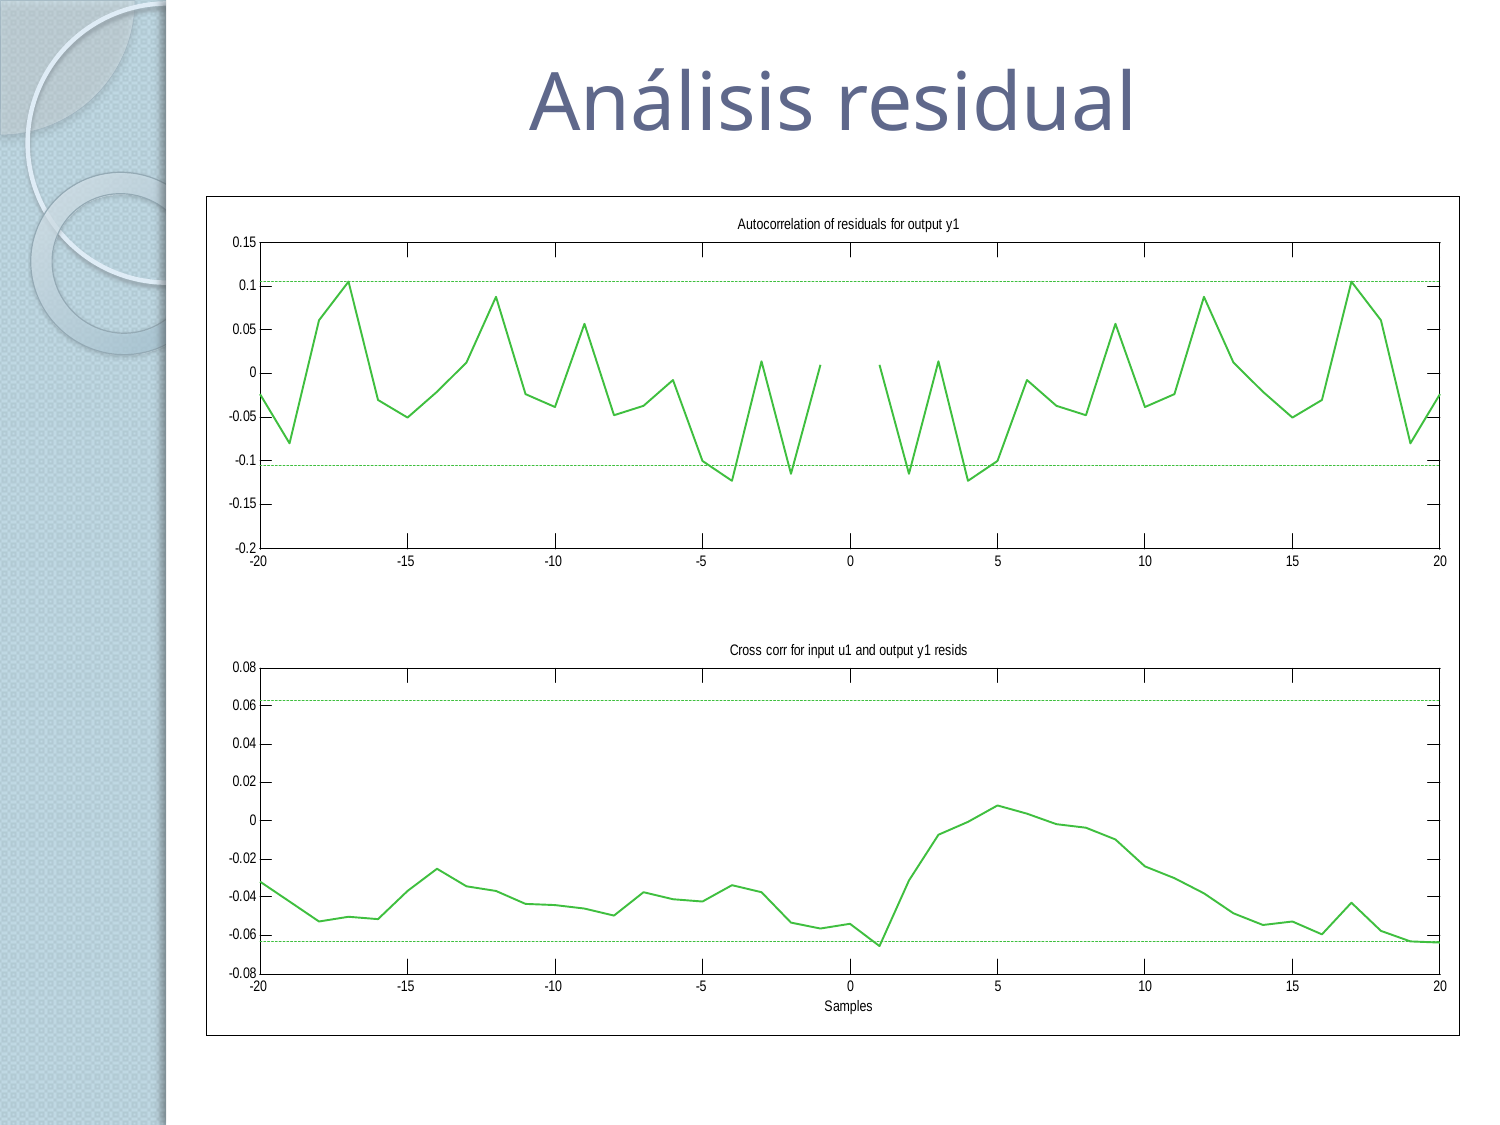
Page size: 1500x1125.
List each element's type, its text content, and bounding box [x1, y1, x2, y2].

title Análisis residual [218, 42, 1449, 155]
picture [206, 195, 1459, 1036]
